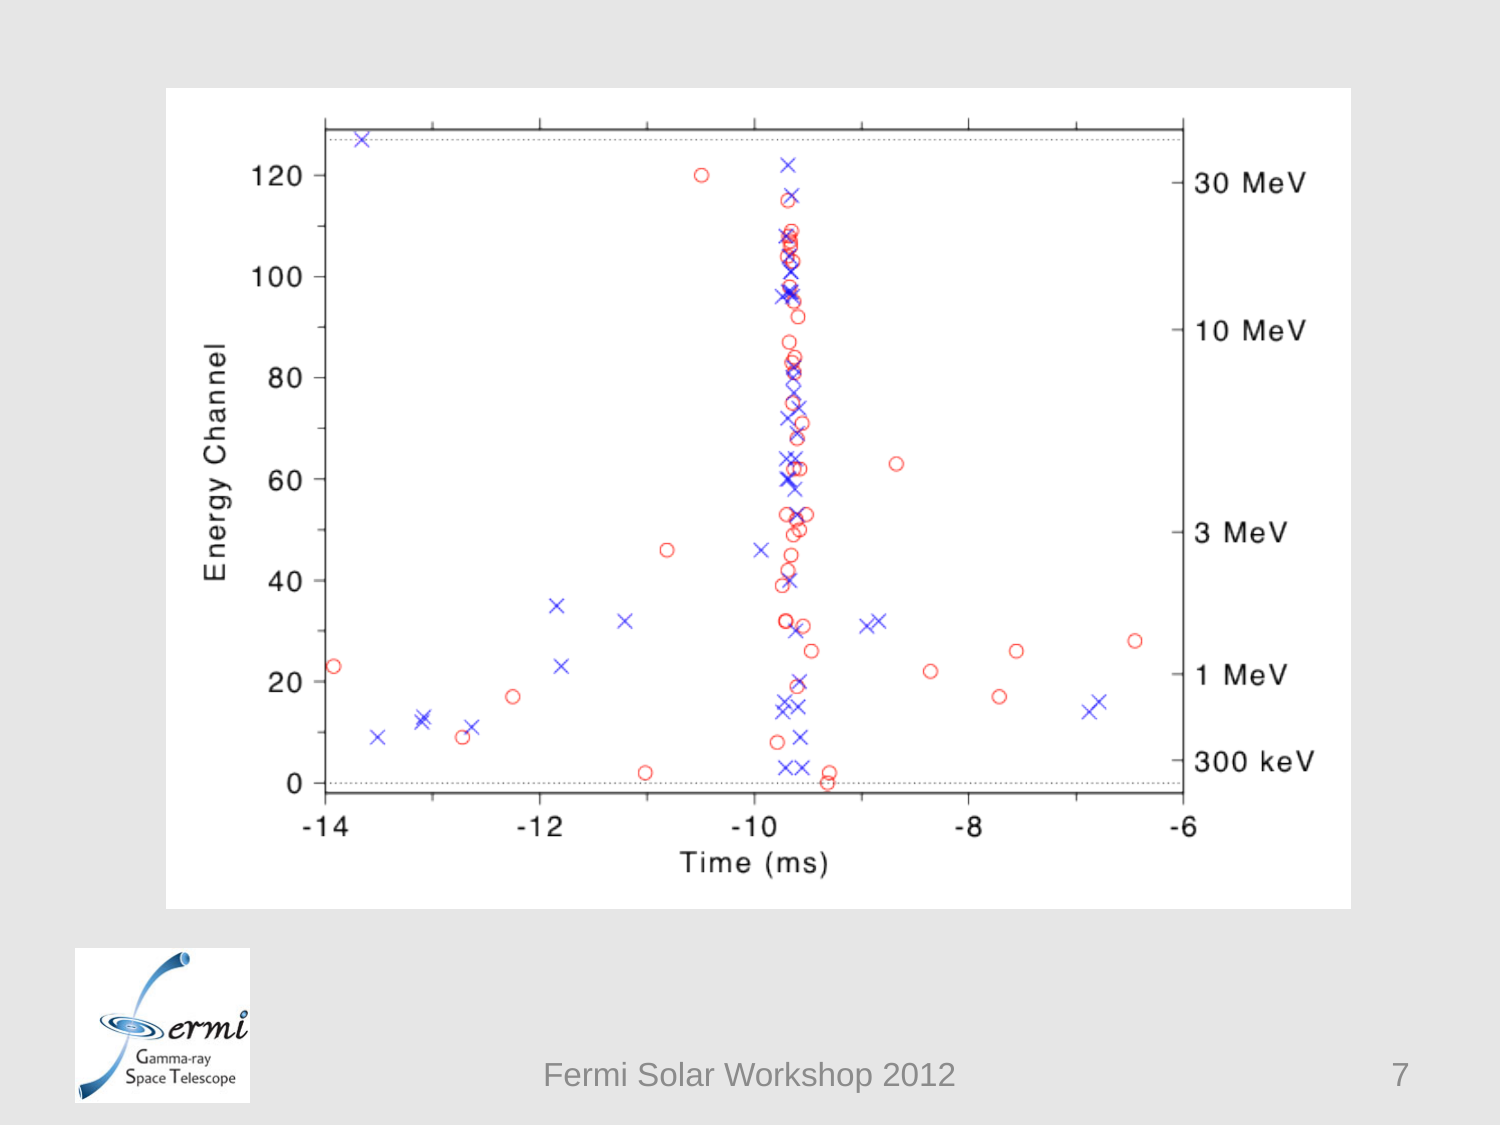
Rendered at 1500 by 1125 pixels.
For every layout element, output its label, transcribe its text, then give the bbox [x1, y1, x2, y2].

slide_number 7 [1074, 1042, 1425, 1103]
picture [165, 87, 1352, 909]
footer Fermi Solar Workshop 2012 [512, 1042, 988, 1103]
picture [75, 948, 250, 1103]
